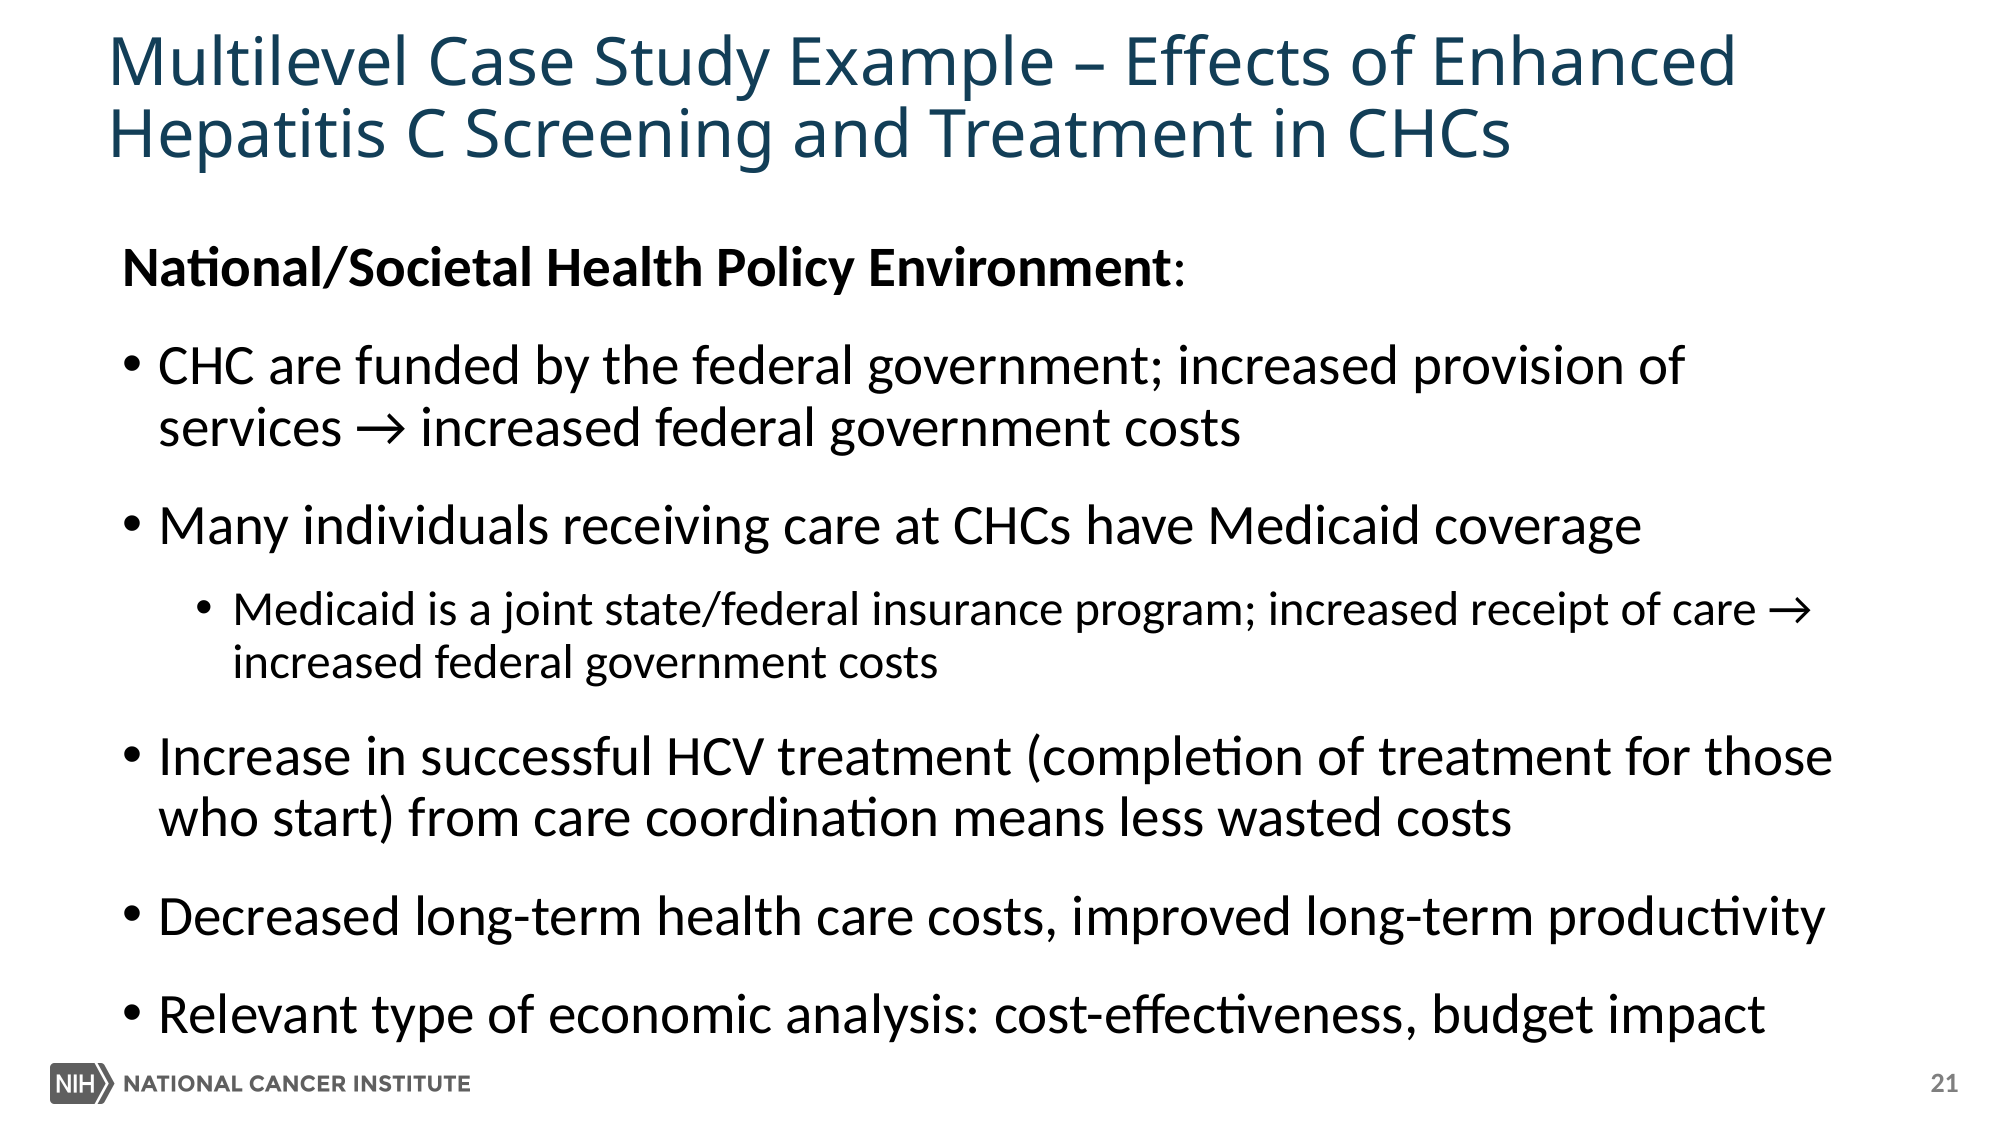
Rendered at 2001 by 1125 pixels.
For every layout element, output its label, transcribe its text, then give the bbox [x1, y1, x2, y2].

title Multilevel Case Study Example – Effects of Enhanced Hepatitis C Screening and Treatment in CHCs [108, 102, 1894, 173]
list National/Societal Health Policy Environment: CHC are funded by the federal government; increased provision of services → increased federal government costs Many individuals receiving care at CHCs have Medicaid coverage Medicaid is a joint state/federal insurance program; increased receipt of care → increased federal government costs Increase in successful HCV treatment (completion of treatment for those who start) from care coordination means less wasted costs Decreased long-term health care costs, improved long-term productivity Relevant type of economic analysis: cost-effectiveness, budget impact [107, 229, 1893, 1059]
picture [50, 1063, 470, 1104]
